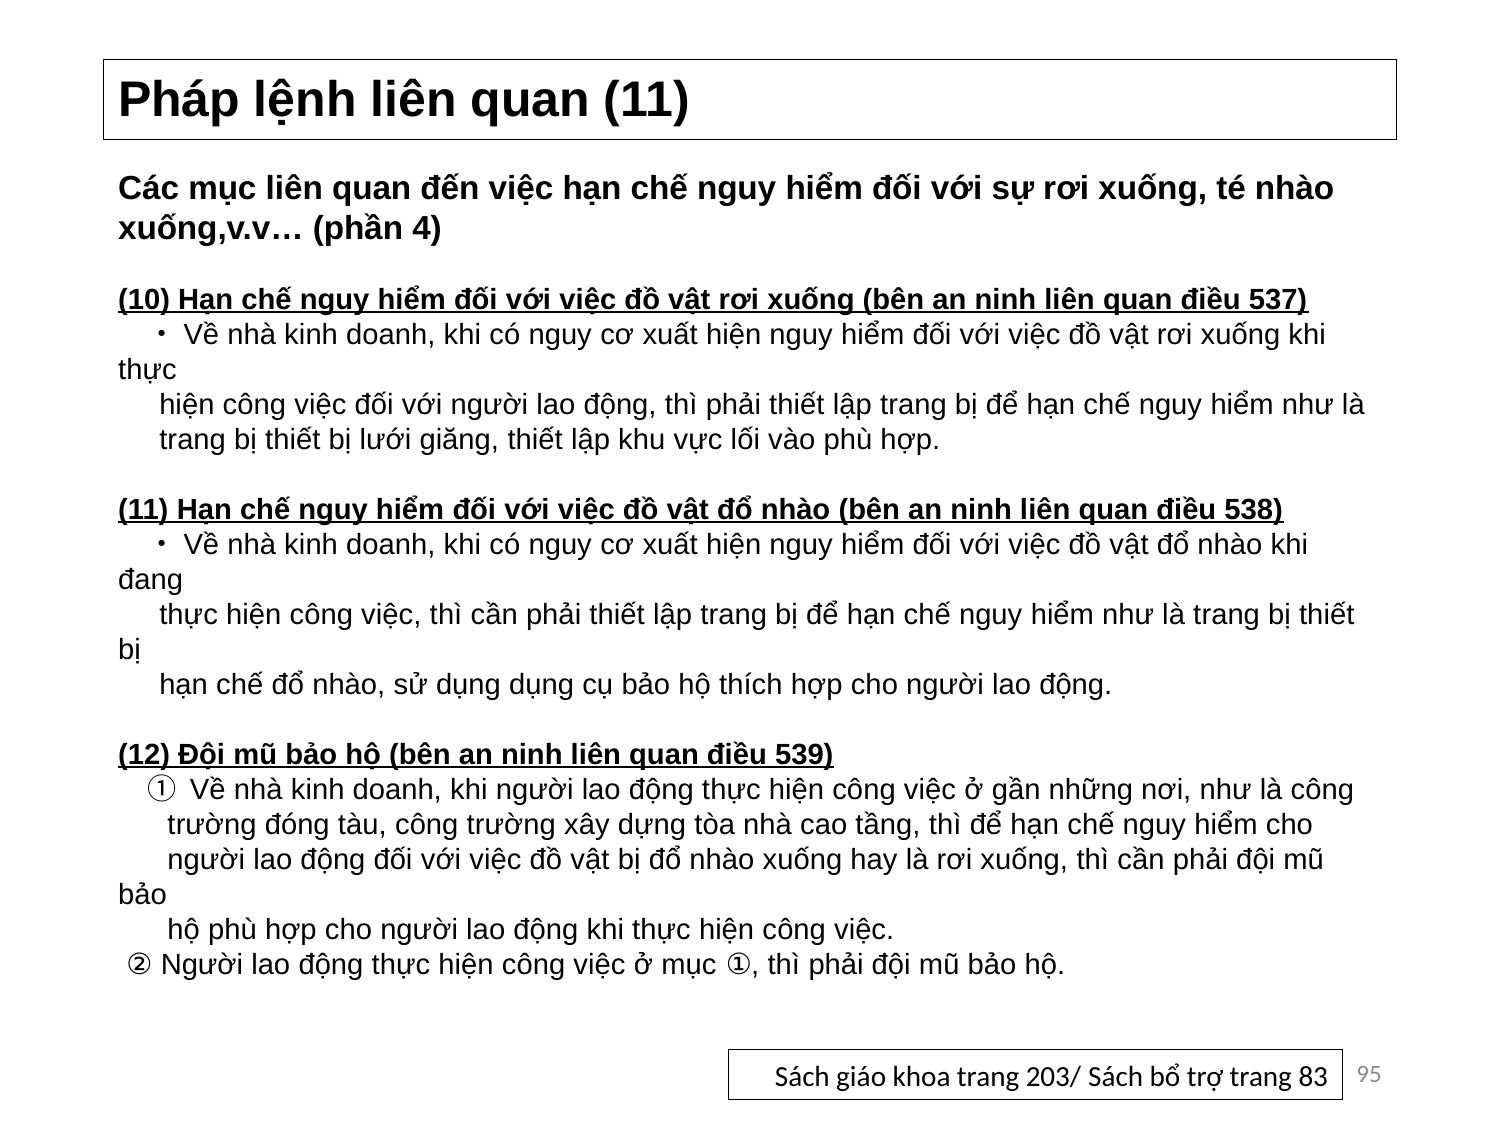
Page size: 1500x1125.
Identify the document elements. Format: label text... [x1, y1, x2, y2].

text_box Các mục liên quan đến việc hạn chế nguy hiểm đối với sự rơi xuống, té nhào xuống,v.v… (phần 4) (10) Hạn chế nguy hiểm đối với việc đồ vật rơi xuống (bên an ninh liên quan điều 537) ・Về nhà kinh doanh, khi có nguy cơ xuất hiện nguy hiểm đối với việc đồ vật rơi xuống khi thực hiện công việc đối với người lao động, thì phải thiết lập trang bị để hạn chế nguy hiểm như là trang bị thiết bị lưới giăng, thiết lập khu vực lối vào phù hợp. (11) Hạn chế nguy hiểm đối với việc đồ vật đổ nhào (bên an ninh liên quan điều 538) ・Về nhà kinh doanh, khi có nguy cơ xuất hiện nguy hiểm đối với việc đồ vật đổ nhào khi đang thực hiện công việc, thì cần phải thiết lập trang bị để hạn chế nguy hiểm như là trang bị thiết bị hạn chế đổ nhào, sử dụng dụng cụ bảo hộ thích hợp cho người lao động. (12) Đội mũ bảo hộ (bên an ninh liên quan điều 539) ① Về nhà kinh doanh, khi người lao động thực hiện công việc ở gần những nơi, như là công trường đóng tàu, công trường xây dựng tòa nhà cao tầng, thì để hạn chế nguy hiểm cho người lao động đối với việc đồ vật bị đổ nhào xuống hay là rơi xuống, thì cần phải đội mũ bảo hộ phù hợp cho người lao động khi thực hiện công việc. ② Người lao động thực hiện công việc ở mục ①, thì phải đội mũ bảo hộ. [103, 158, 1397, 854]
slide_number 95 [1059, 1042, 1397, 1103]
title Pháp lệnh liên quan (11) [103, 59, 1397, 140]
text_box Sách giáo khoa trang 203/ Sách bổ trợ trang 83 [728, 1049, 1343, 1100]
